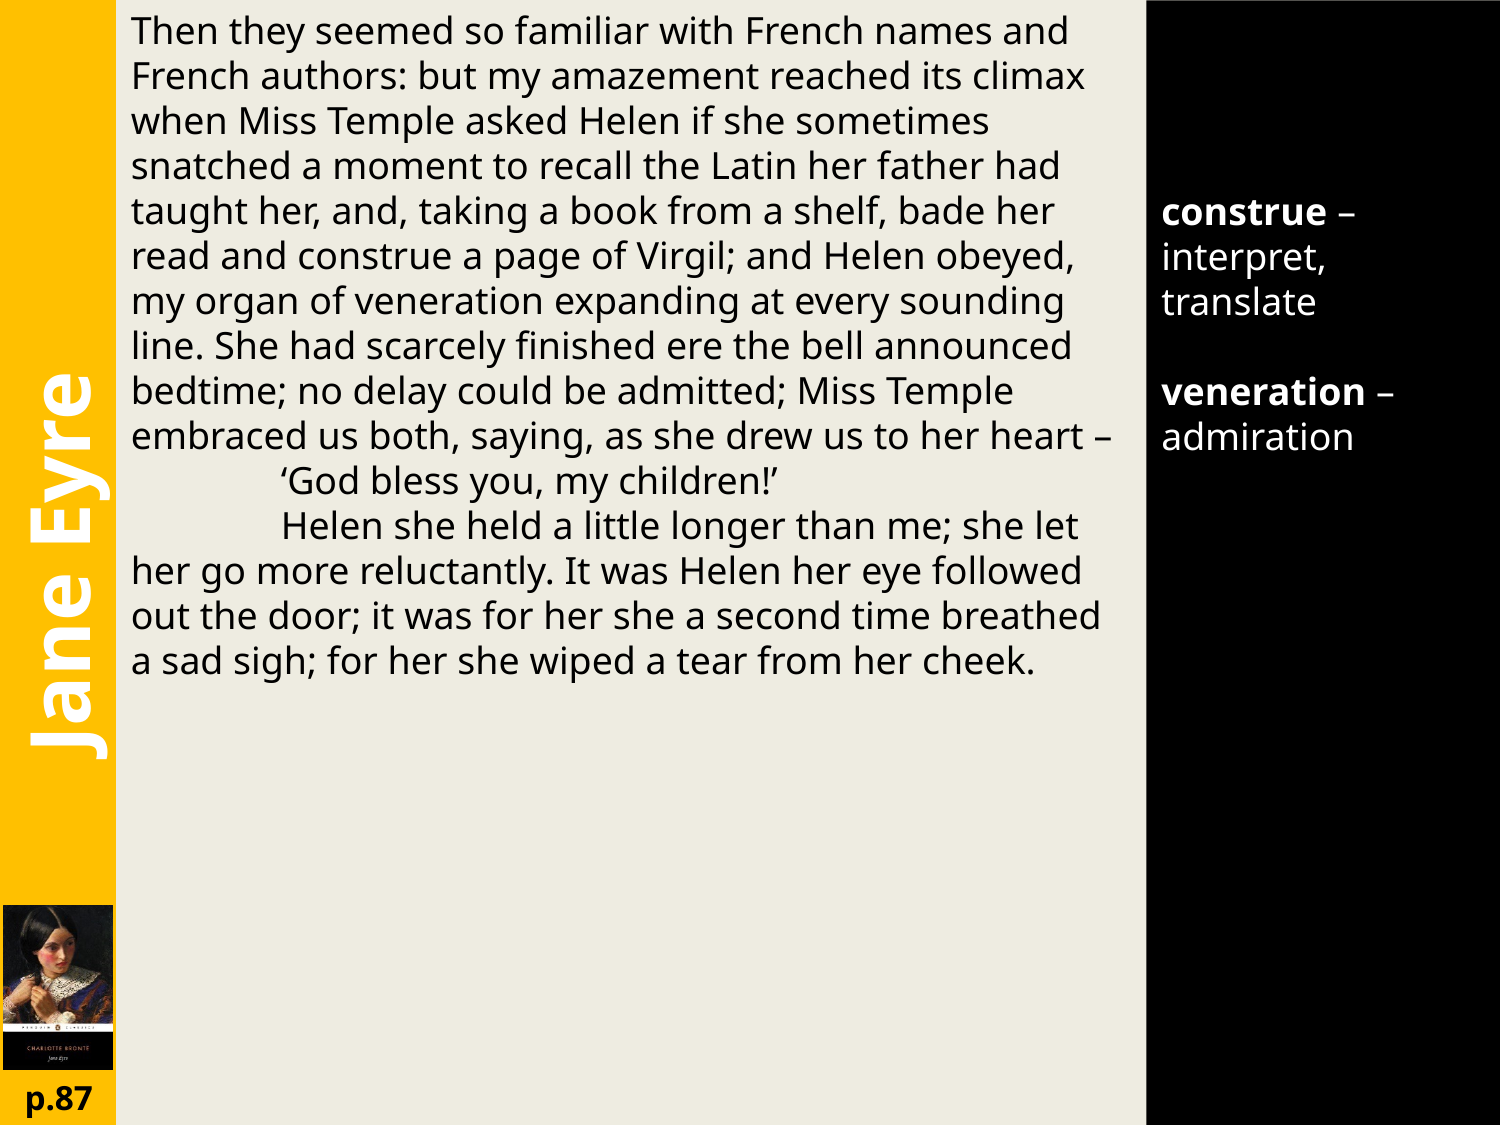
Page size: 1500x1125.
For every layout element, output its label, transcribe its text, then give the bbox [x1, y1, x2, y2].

text_box p.87 [0, 1069, 148, 1125]
picture [3, 905, 114, 1070]
text_box Then they seemed so familiar with French names and French authors: but my amazement reached its climax when Miss Temple asked Helen if she sometimes snatched a moment to recall the Latin her father had taught her, and, taking a book from a shelf, bade her read and construe a page of Virgil; and Helen obeyed, my organ of veneration expanding at every sounding line. She had scarcely finished ere the bell announced bedtime; no delay could be admitted; Miss Temple embraced us both, saying, as she drew us to her heart – ‘God bless you, my children!’ Helen she held a little longer than me; she let her go more reluctantly. It was Helen her eye followed out the door; it was for her she a second time breathed a sad sigh; for her she wiped a tear from her cheek. [116, 0, 1147, 690]
text_box construe – interpret, translate veneration – admiration [1146, 0, 1500, 1125]
text_box Jane Eyre [0, 0, 115, 906]
